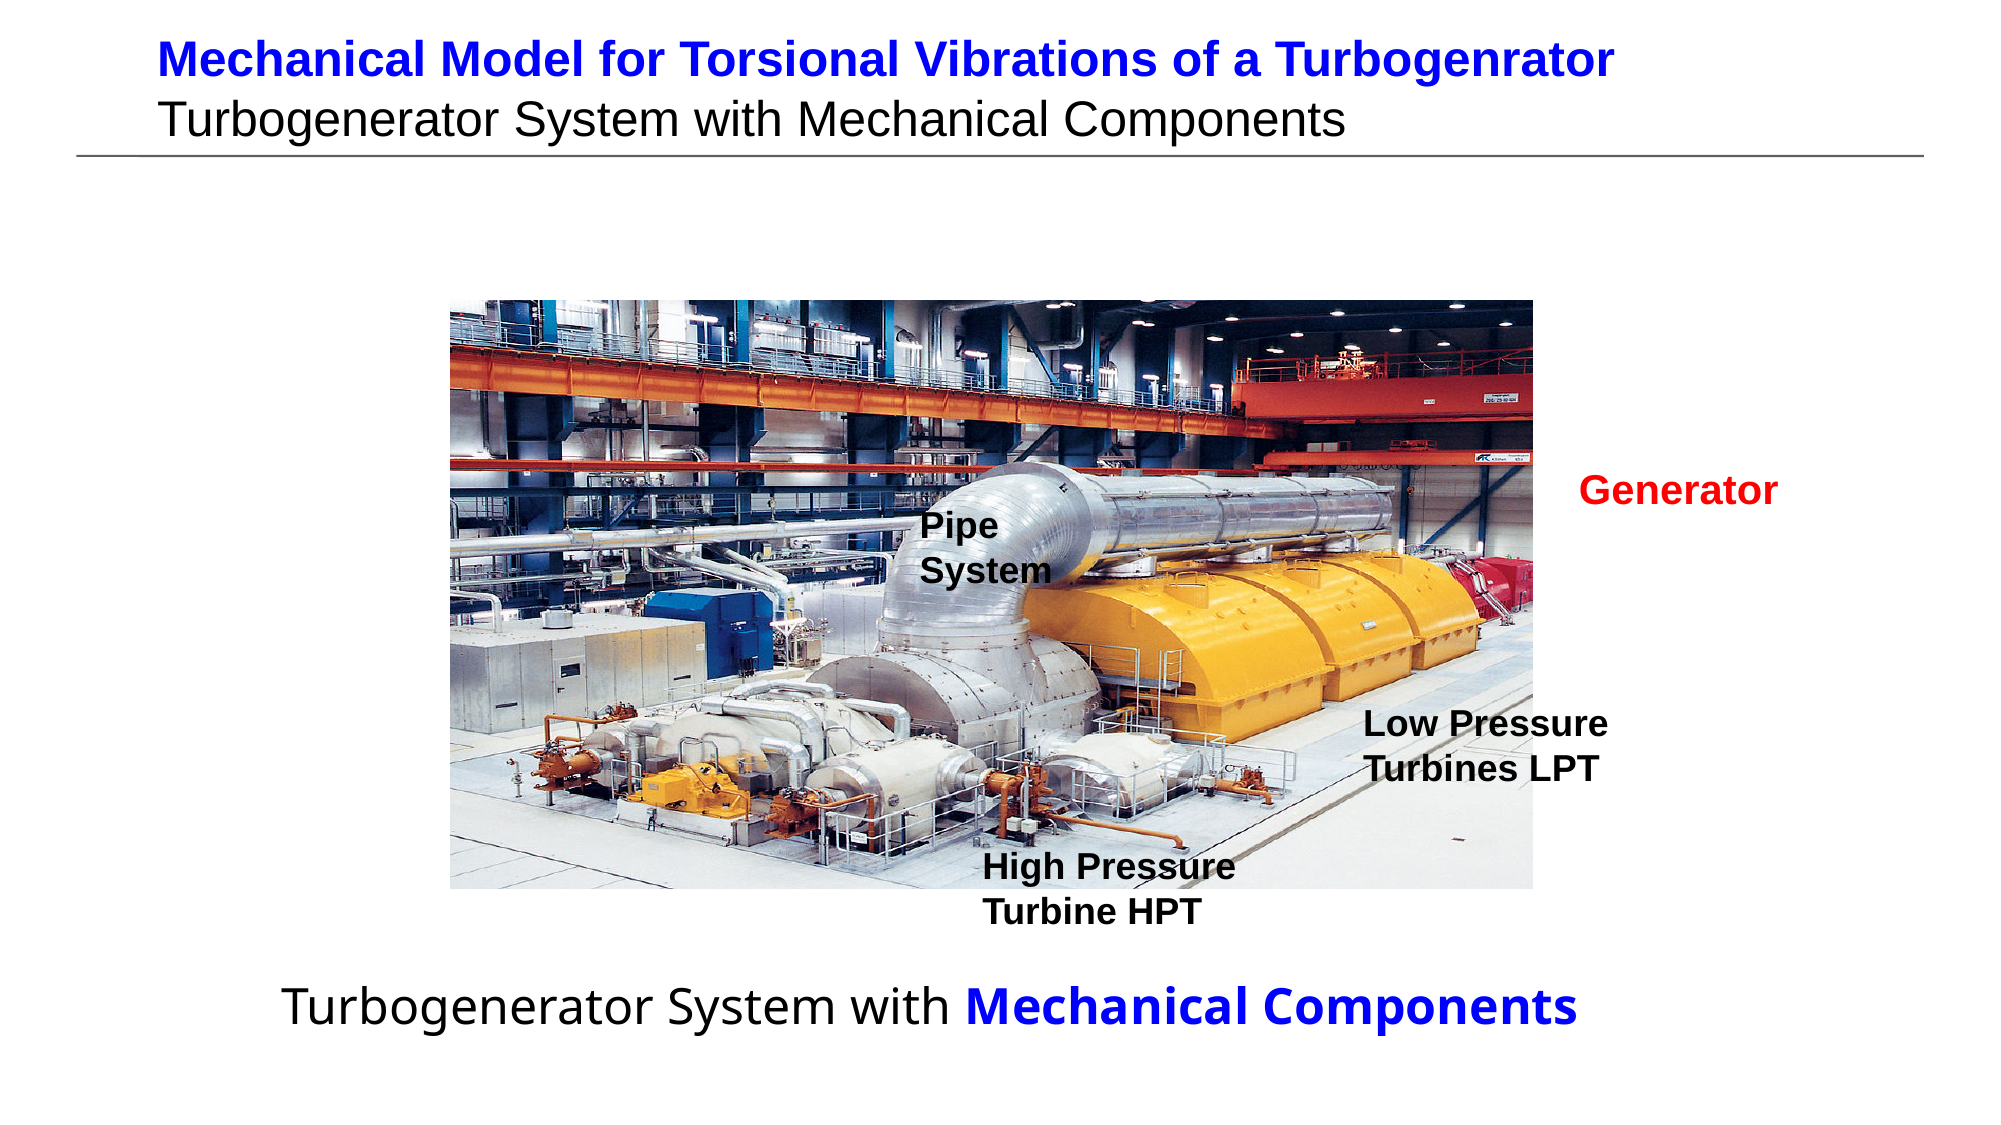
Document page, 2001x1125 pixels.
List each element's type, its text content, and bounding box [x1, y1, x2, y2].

text_box High Pressure Turbine HPT [967, 896, 1262, 940]
text_box Turbogenerator System with Mechanical Components [266, 967, 1717, 1043]
picture [449, 300, 1533, 889]
text_box Low Pressure Turbines LPT [1537, 691, 1624, 797]
text_box Mechanical Model for Torsional Vibrations of a Turbogenrator Turbogenerator System with Mechanical Components [142, 19, 1666, 154]
text_box Generator [1564, 455, 1794, 521]
